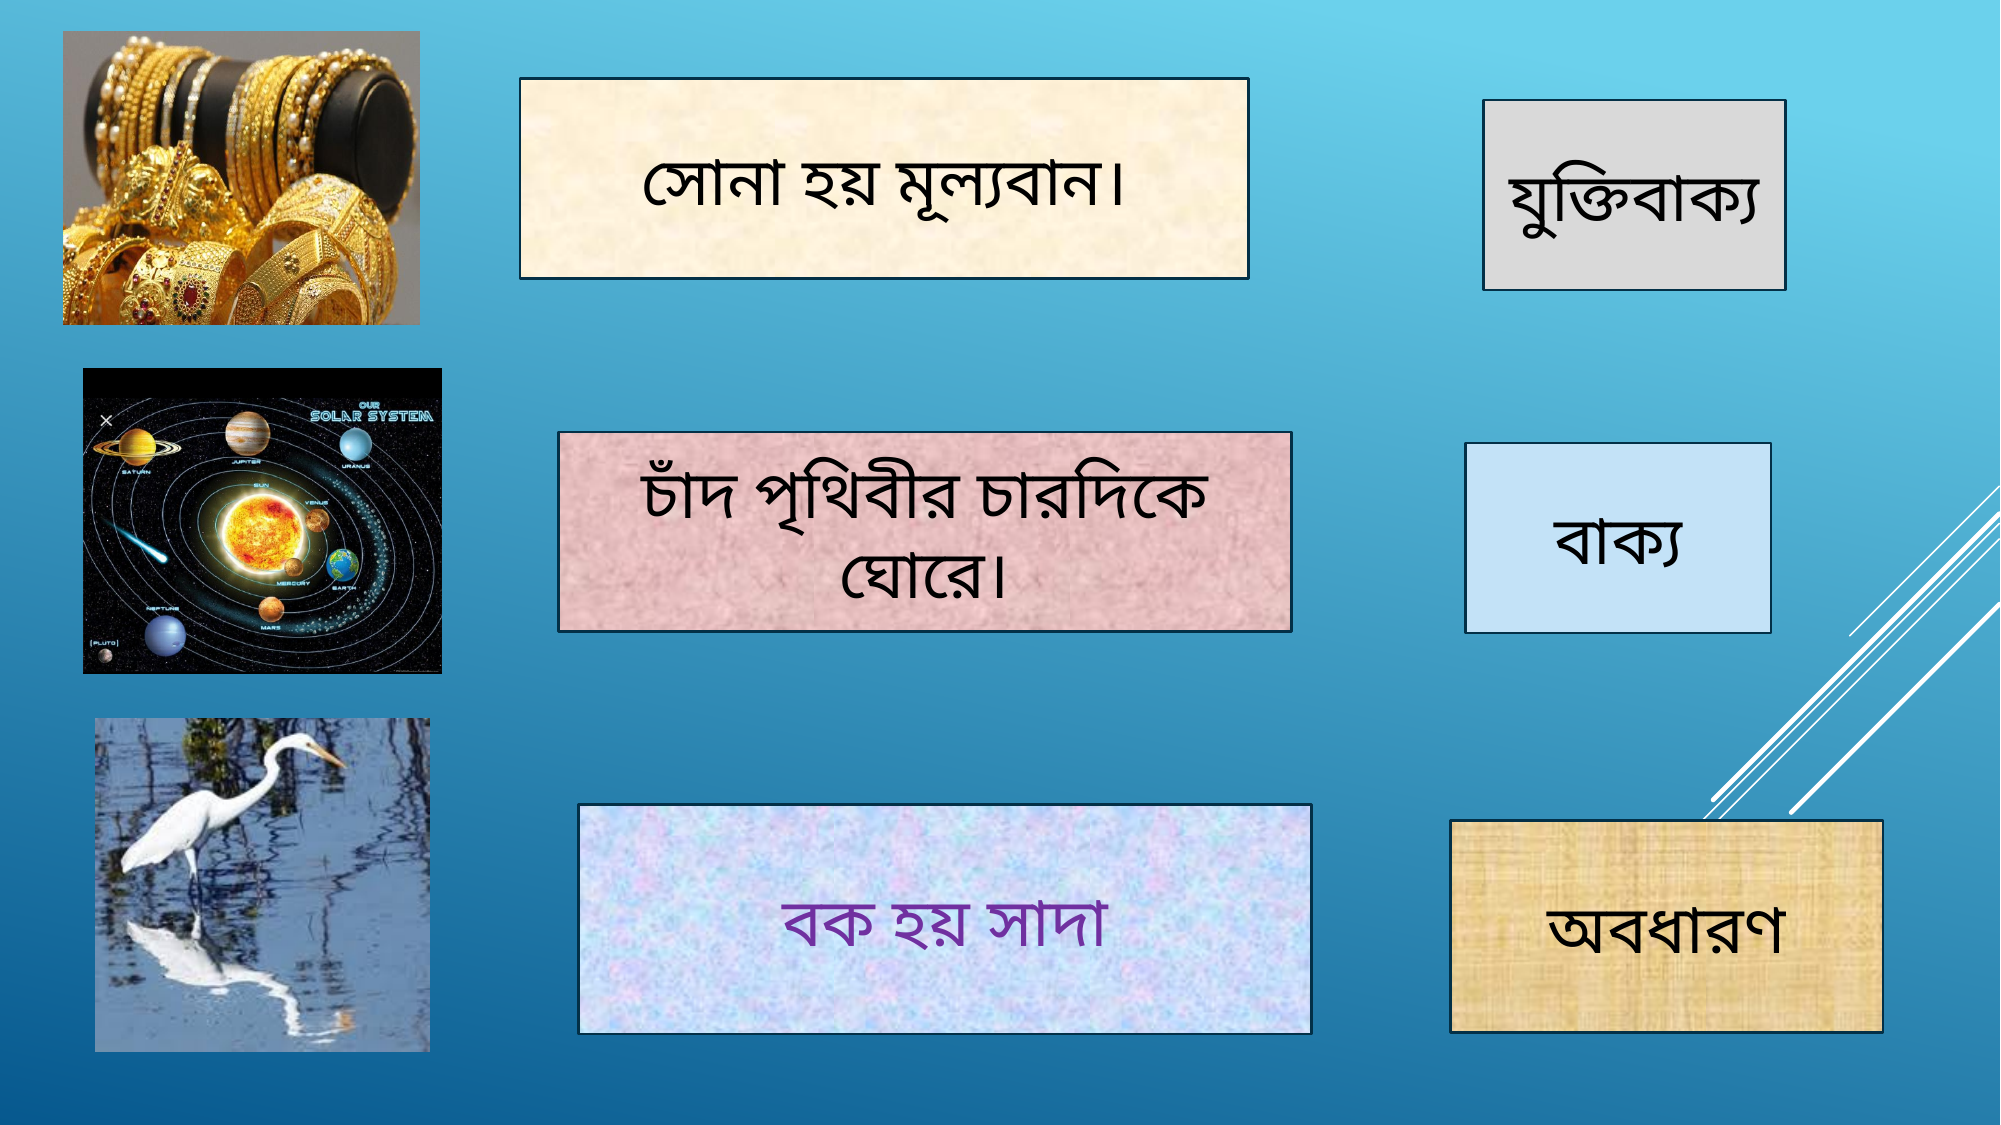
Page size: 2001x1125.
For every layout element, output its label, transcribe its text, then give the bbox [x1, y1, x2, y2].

text_box বাক্য [1464, 442, 1772, 634]
text_box সোনা হয় মূল্যবান। [519, 77, 1250, 280]
text_box বক হয় সাদা [577, 803, 1313, 1035]
text_box যুক্তিবাক্য [1482, 99, 1787, 291]
text_box অবধারণ [1449, 819, 1884, 1034]
picture [63, 30, 420, 325]
picture [83, 368, 442, 675]
picture [95, 717, 430, 1052]
text_box চাঁদ পৃথিবীর চারদিকে ঘোরে। [557, 431, 1293, 633]
